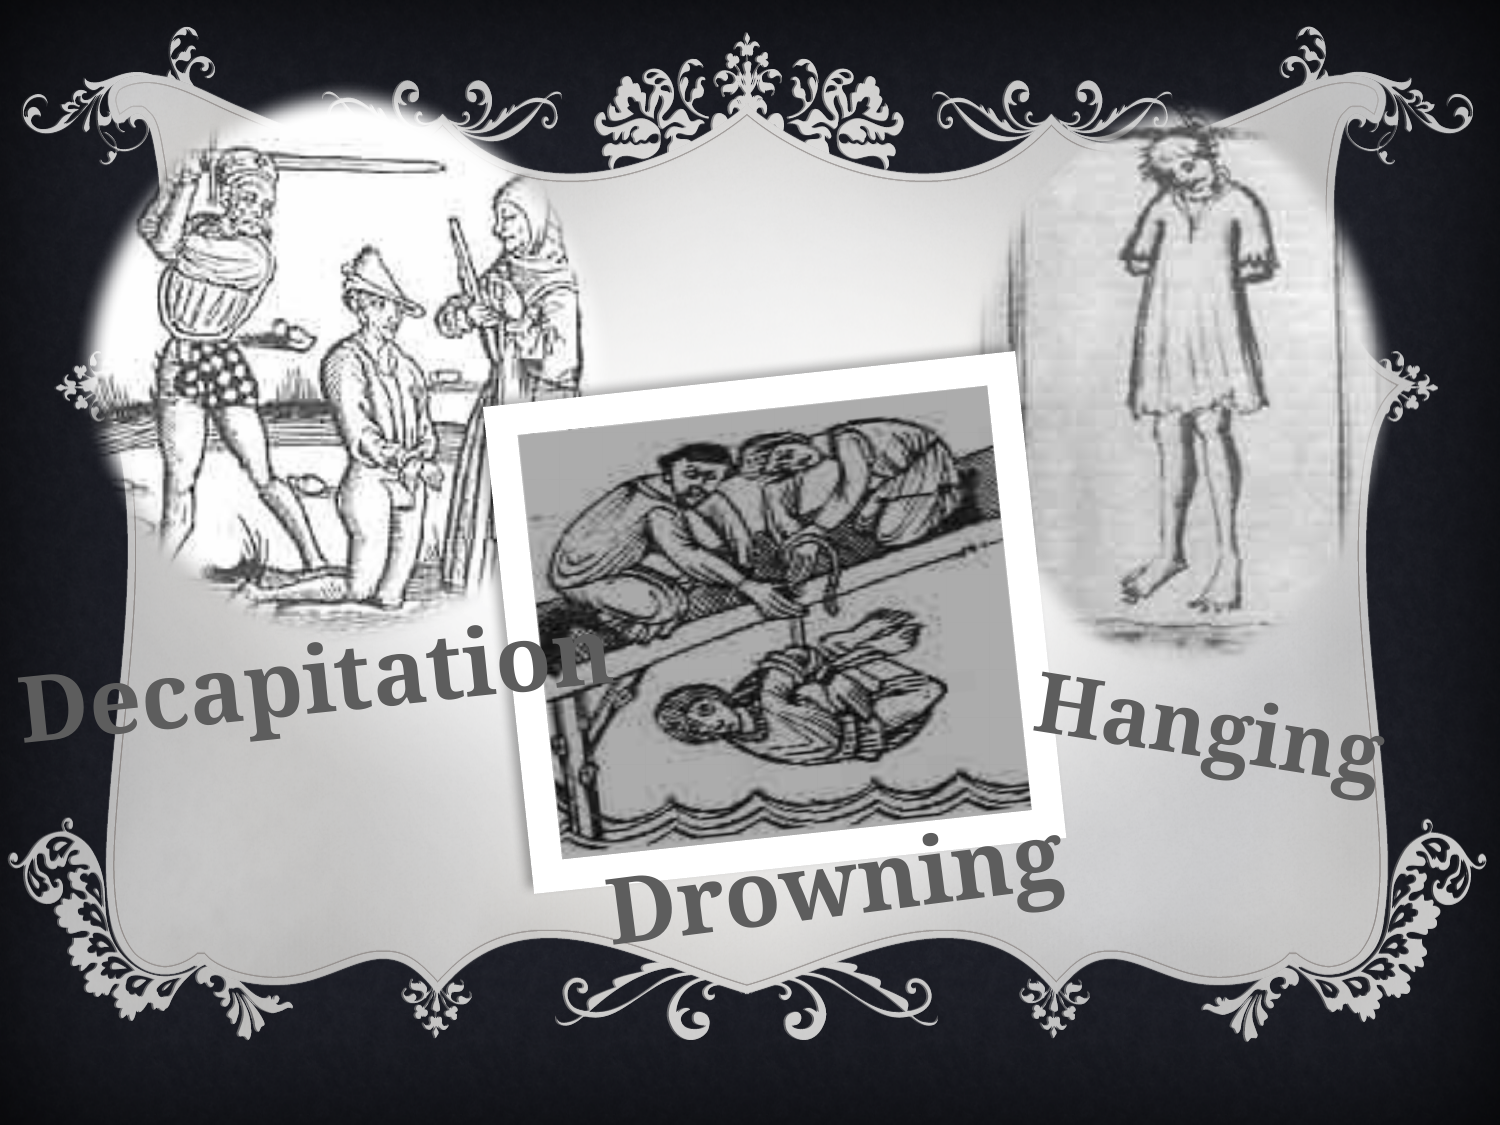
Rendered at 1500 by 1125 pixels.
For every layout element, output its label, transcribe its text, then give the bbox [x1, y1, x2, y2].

text_box Drowning [583, 785, 1086, 973]
text_box Hanging [1012, 681, 1408, 812]
picture [0, 0, 1500, 1125]
text_box Decapitation [0, 638, 538, 771]
